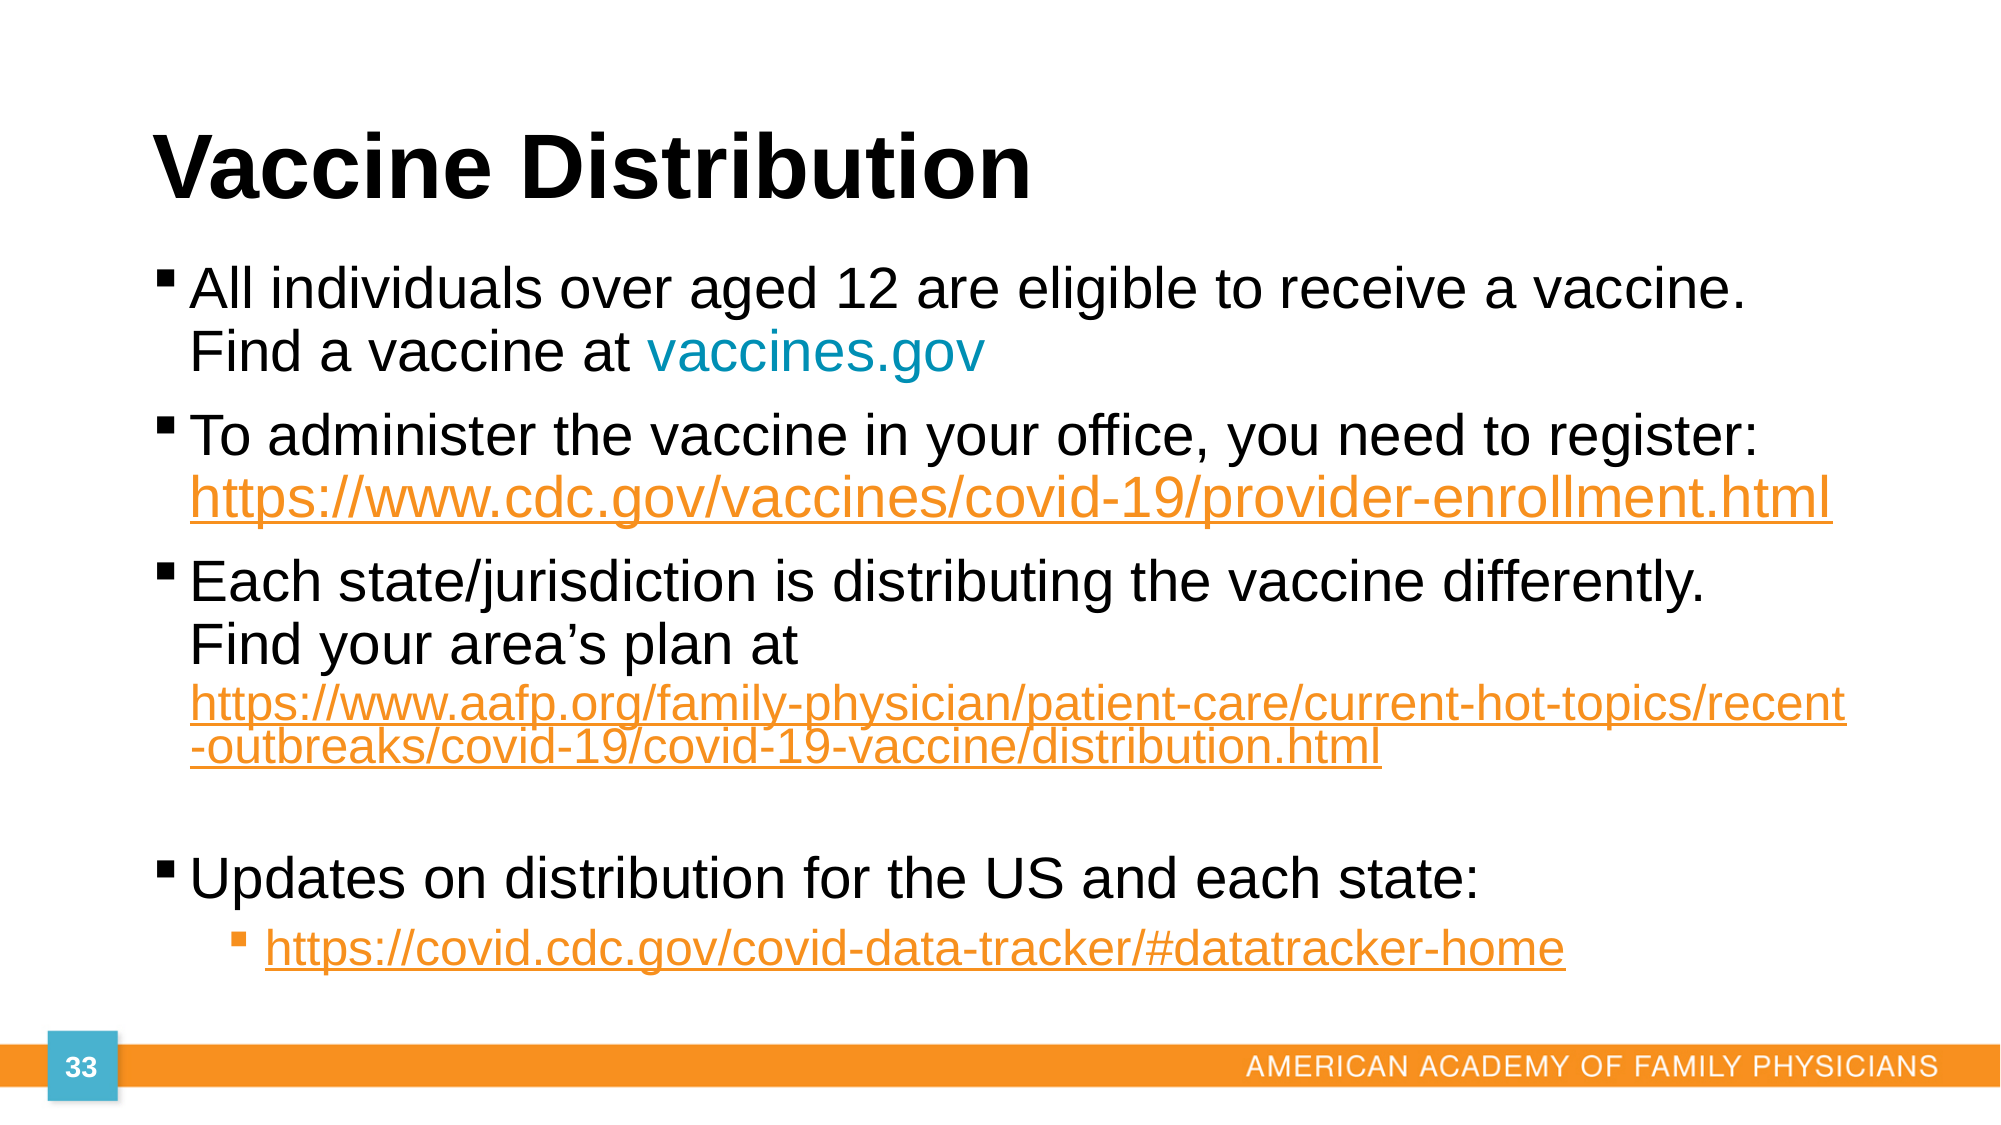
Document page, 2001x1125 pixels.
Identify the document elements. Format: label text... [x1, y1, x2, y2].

slide_number 33 [48, 1032, 115, 1100]
title Vaccine Distribution [137, 59, 1863, 250]
picture [0, 0, 2001, 1125]
list All individuals over aged 12 are eligible to receive a vaccine. Find a vaccine at vaccines.gov To administer the vaccine in your office, you need to register: https://www.cdc.gov/vaccines/covid-19/provider-enrollment.html Each state/jurisdiction is distributing the vaccine differently. Find your area’s plan at https://www.aafp.org/family-physician/patient-care/current-hot-topics/recent-outbreaks/covid-19/covid-19-vaccine/distribution.html Updates on distribution for the US and each state: https://covid.cdc.gov/covid-data-tracker/#datatracker-home [137, 250, 1863, 965]
